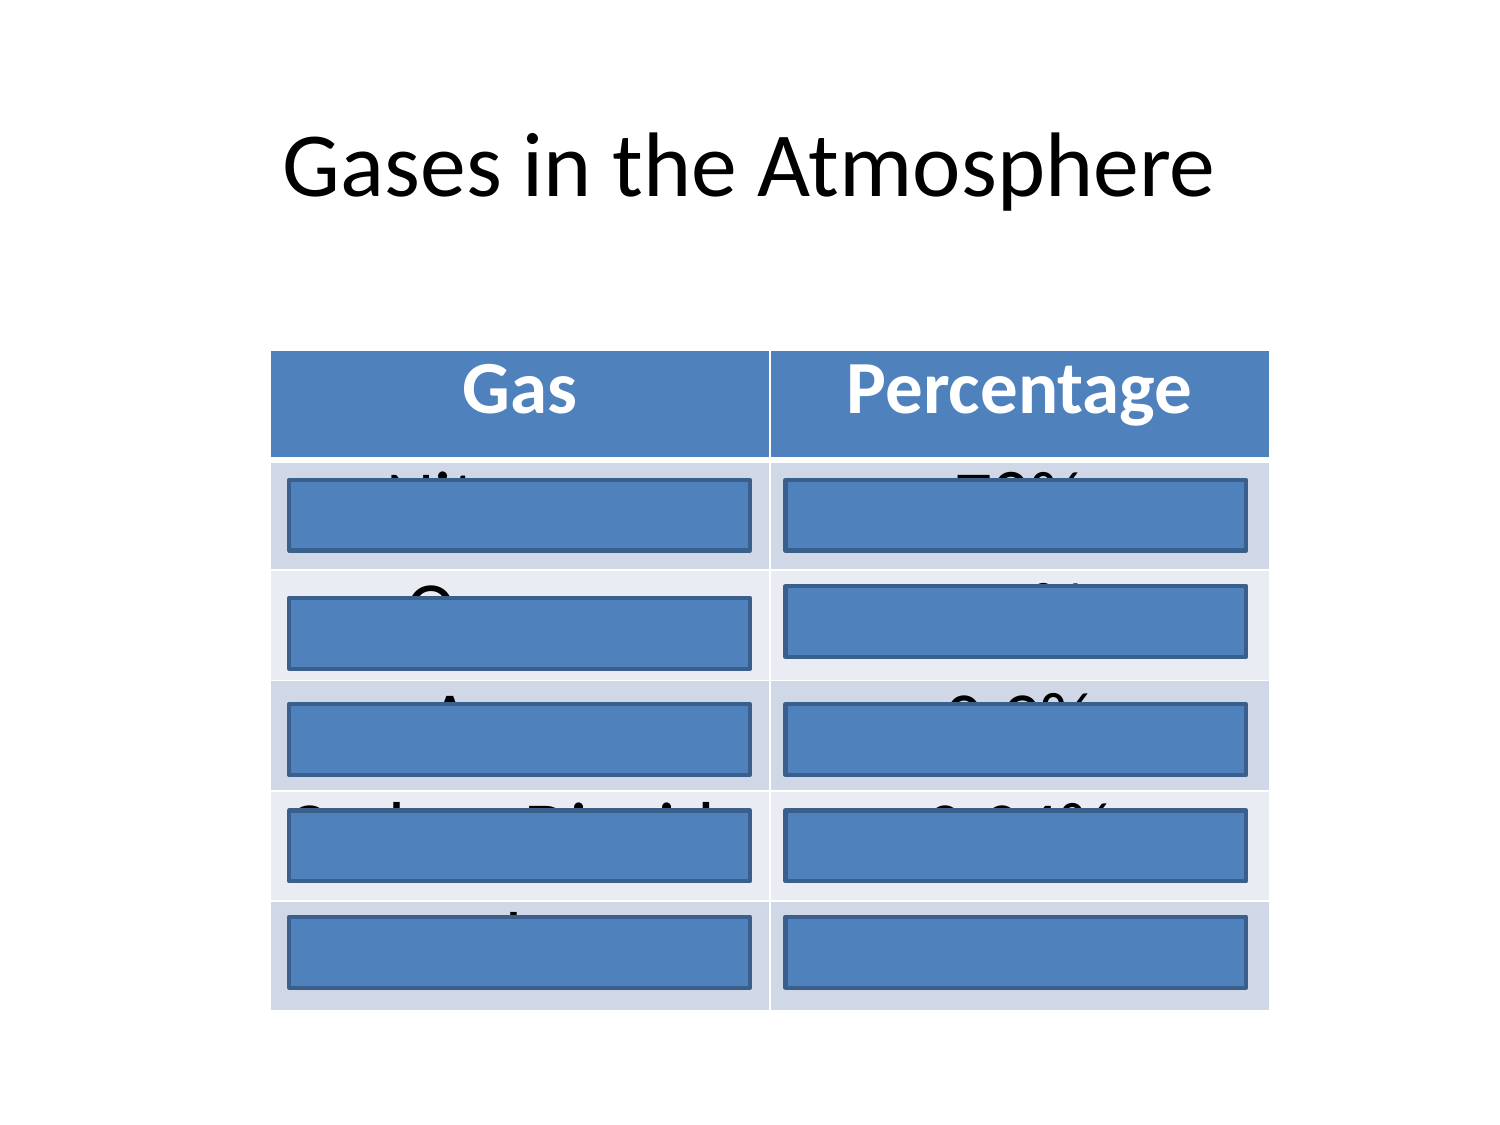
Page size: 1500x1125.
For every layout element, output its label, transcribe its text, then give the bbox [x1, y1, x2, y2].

title Gases in the Atmosphere [75, 66, 1425, 254]
table_cell Oxygen [271, 571, 769, 680]
table_cell Trace [771, 902, 1269, 1010]
table_header Gas [271, 351, 769, 457]
text_box [783, 478, 1248, 553]
text_box [287, 478, 752, 553]
table_header Percentage [771, 351, 1269, 457]
text_box [783, 702, 1248, 777]
table_cell Carbon Dioxide [271, 792, 769, 900]
text_box [783, 808, 1248, 883]
text_box [287, 596, 752, 671]
table_cell 0.9% [771, 681, 1269, 790]
table_cell 21% [771, 571, 1269, 680]
table_cell 78% [771, 463, 1269, 569]
text_box [783, 584, 1248, 659]
table_cell Nitrogen [271, 463, 769, 569]
table_cell Other [271, 902, 769, 1010]
table_cell Argon [271, 681, 769, 790]
text_box [287, 808, 752, 883]
table_cell 0.04% [771, 792, 1269, 900]
text_box [287, 915, 752, 990]
text_box [287, 702, 752, 777]
text_box [783, 915, 1248, 990]
